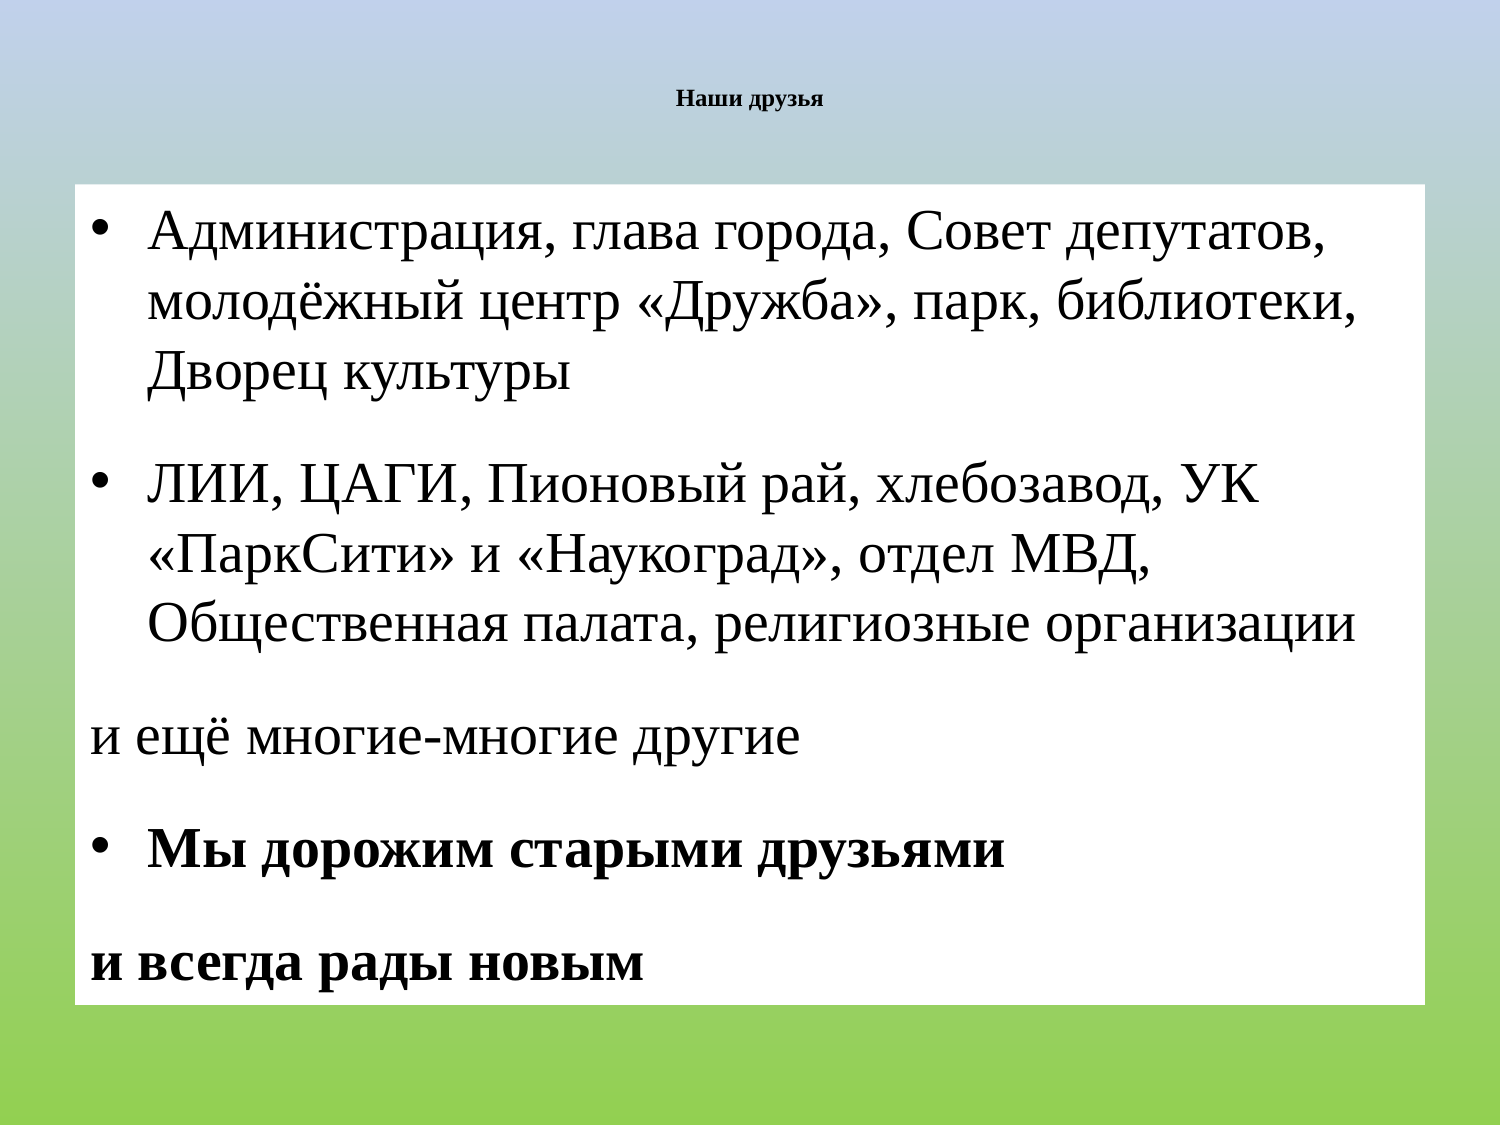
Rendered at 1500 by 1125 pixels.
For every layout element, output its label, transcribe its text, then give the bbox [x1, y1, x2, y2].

list Администрация, глава города, Совет депутатов, молодёжный центр «Дружба», парк, библиотеки, Дворец культуры ЛИИ, ЦАГИ, Пионовый рай, хлебозавод, УК «ПаркСити» и «Наукоград», отдел МВД, Общественная палата, религиозные организации и ещё многие-многие другие Мы дорожим старыми друзьями и всегда рады новым [75, 184, 1425, 1005]
title Наши друзья [75, 45, 1425, 149]
